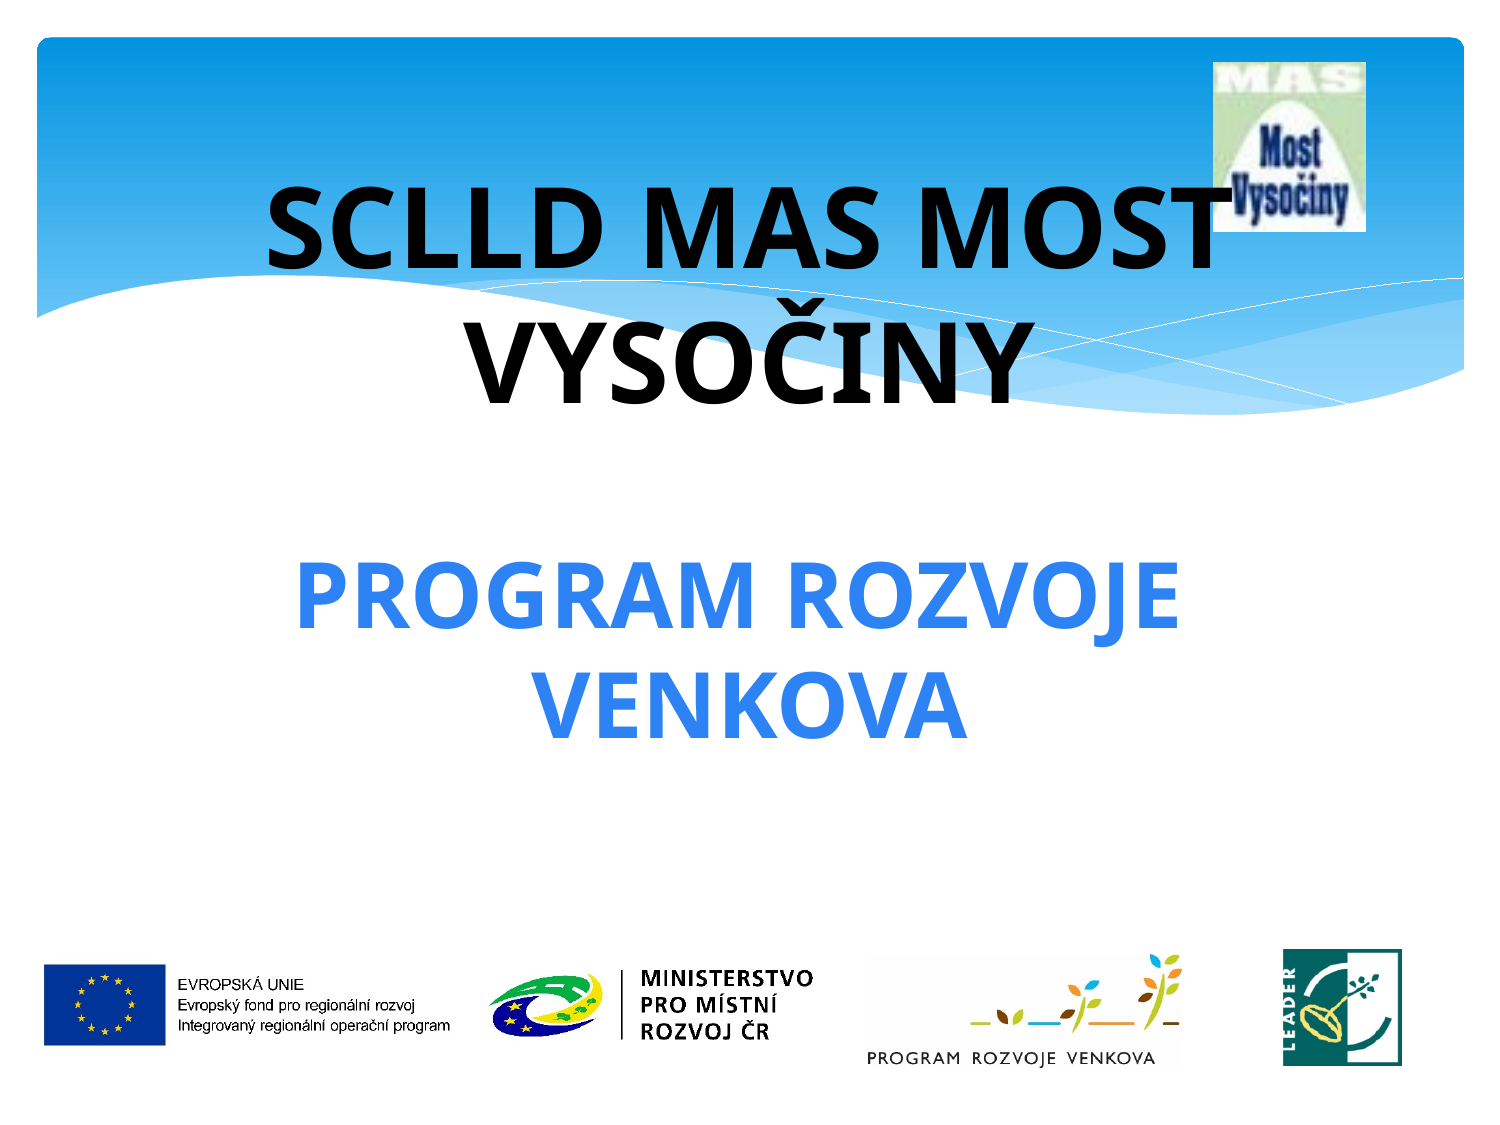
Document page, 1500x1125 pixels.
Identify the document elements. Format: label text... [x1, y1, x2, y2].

picture [1281, 946, 1404, 1068]
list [1213, 61, 1367, 232]
picture [17, 936, 839, 1072]
picture [867, 954, 1182, 1068]
title SCLLD MAS MOST VYSOČINY PROGRAM ROZVOJE VENKOVA [75, 55, 1425, 858]
